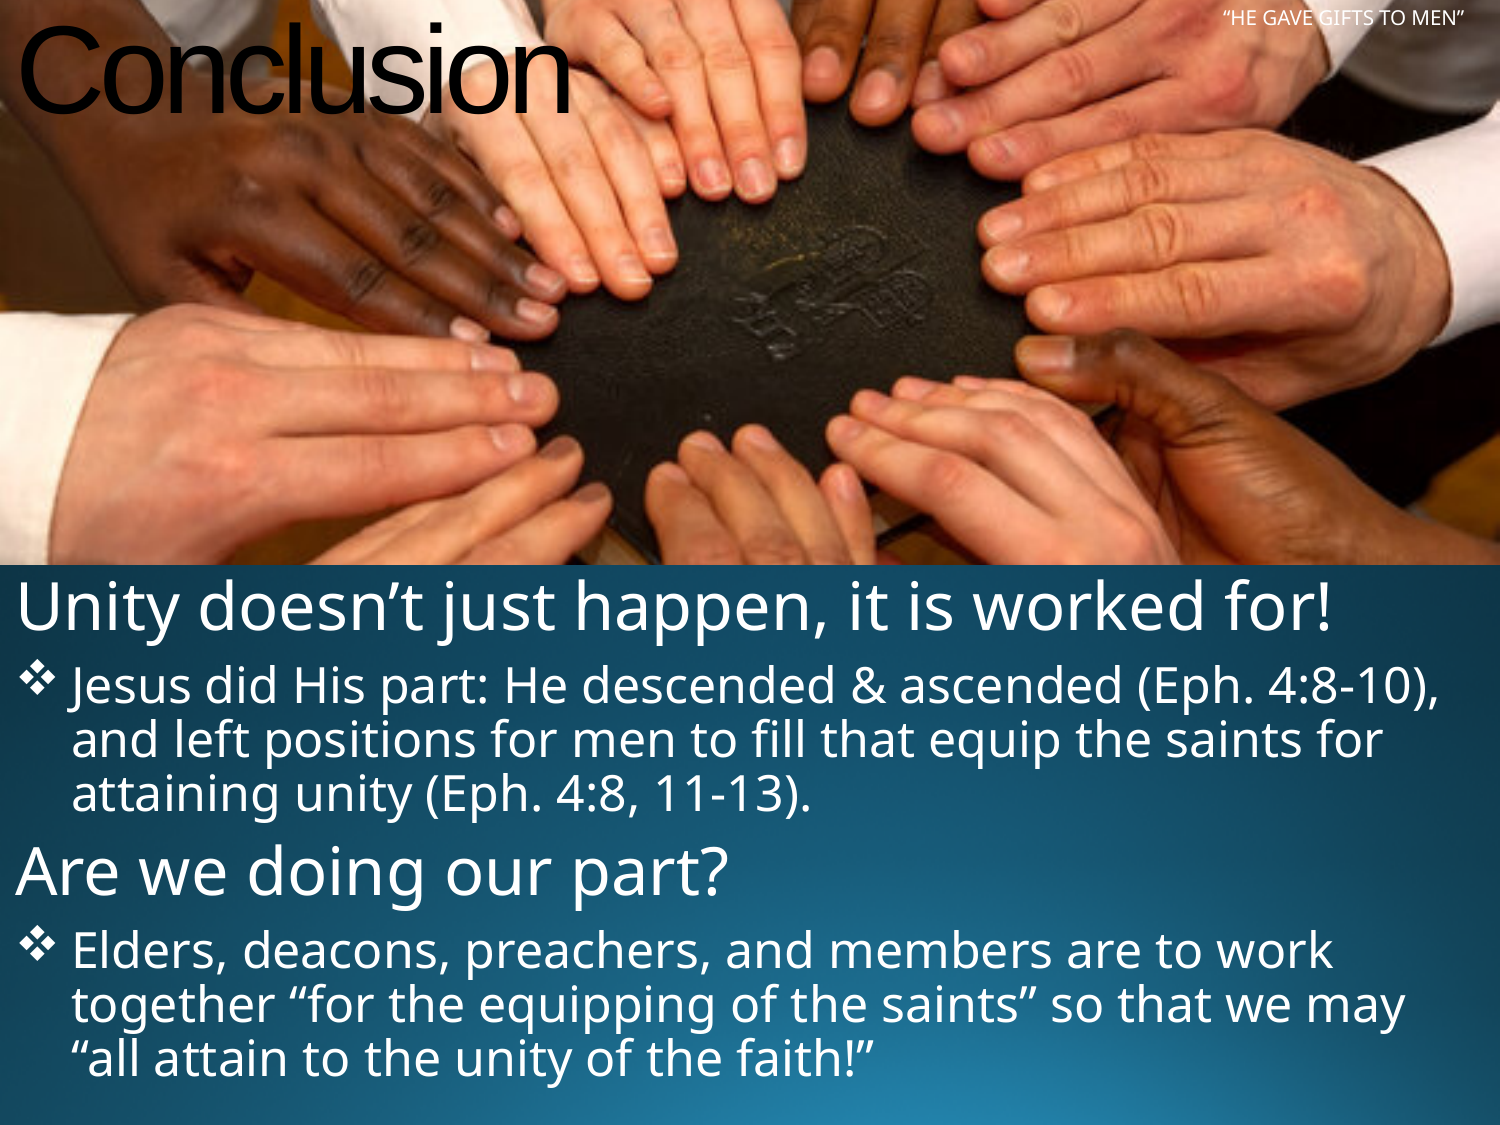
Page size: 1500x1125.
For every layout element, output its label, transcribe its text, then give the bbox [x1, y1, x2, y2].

picture [0, 0, 1500, 565]
list Unity doesn’t just happen, it is worked for! Jesus did His part: He descended & ascended (Eph. 4:8-10), and left positions for men to fill that equip the saints for attaining unity (Eph. 4:8, 11-13). Are we doing our part? Elders, deacons, preachers, and members are to work together “for the equipping of the saints” so that we may “all attain to the unity of the faith!” [0, 565, 1500, 1125]
